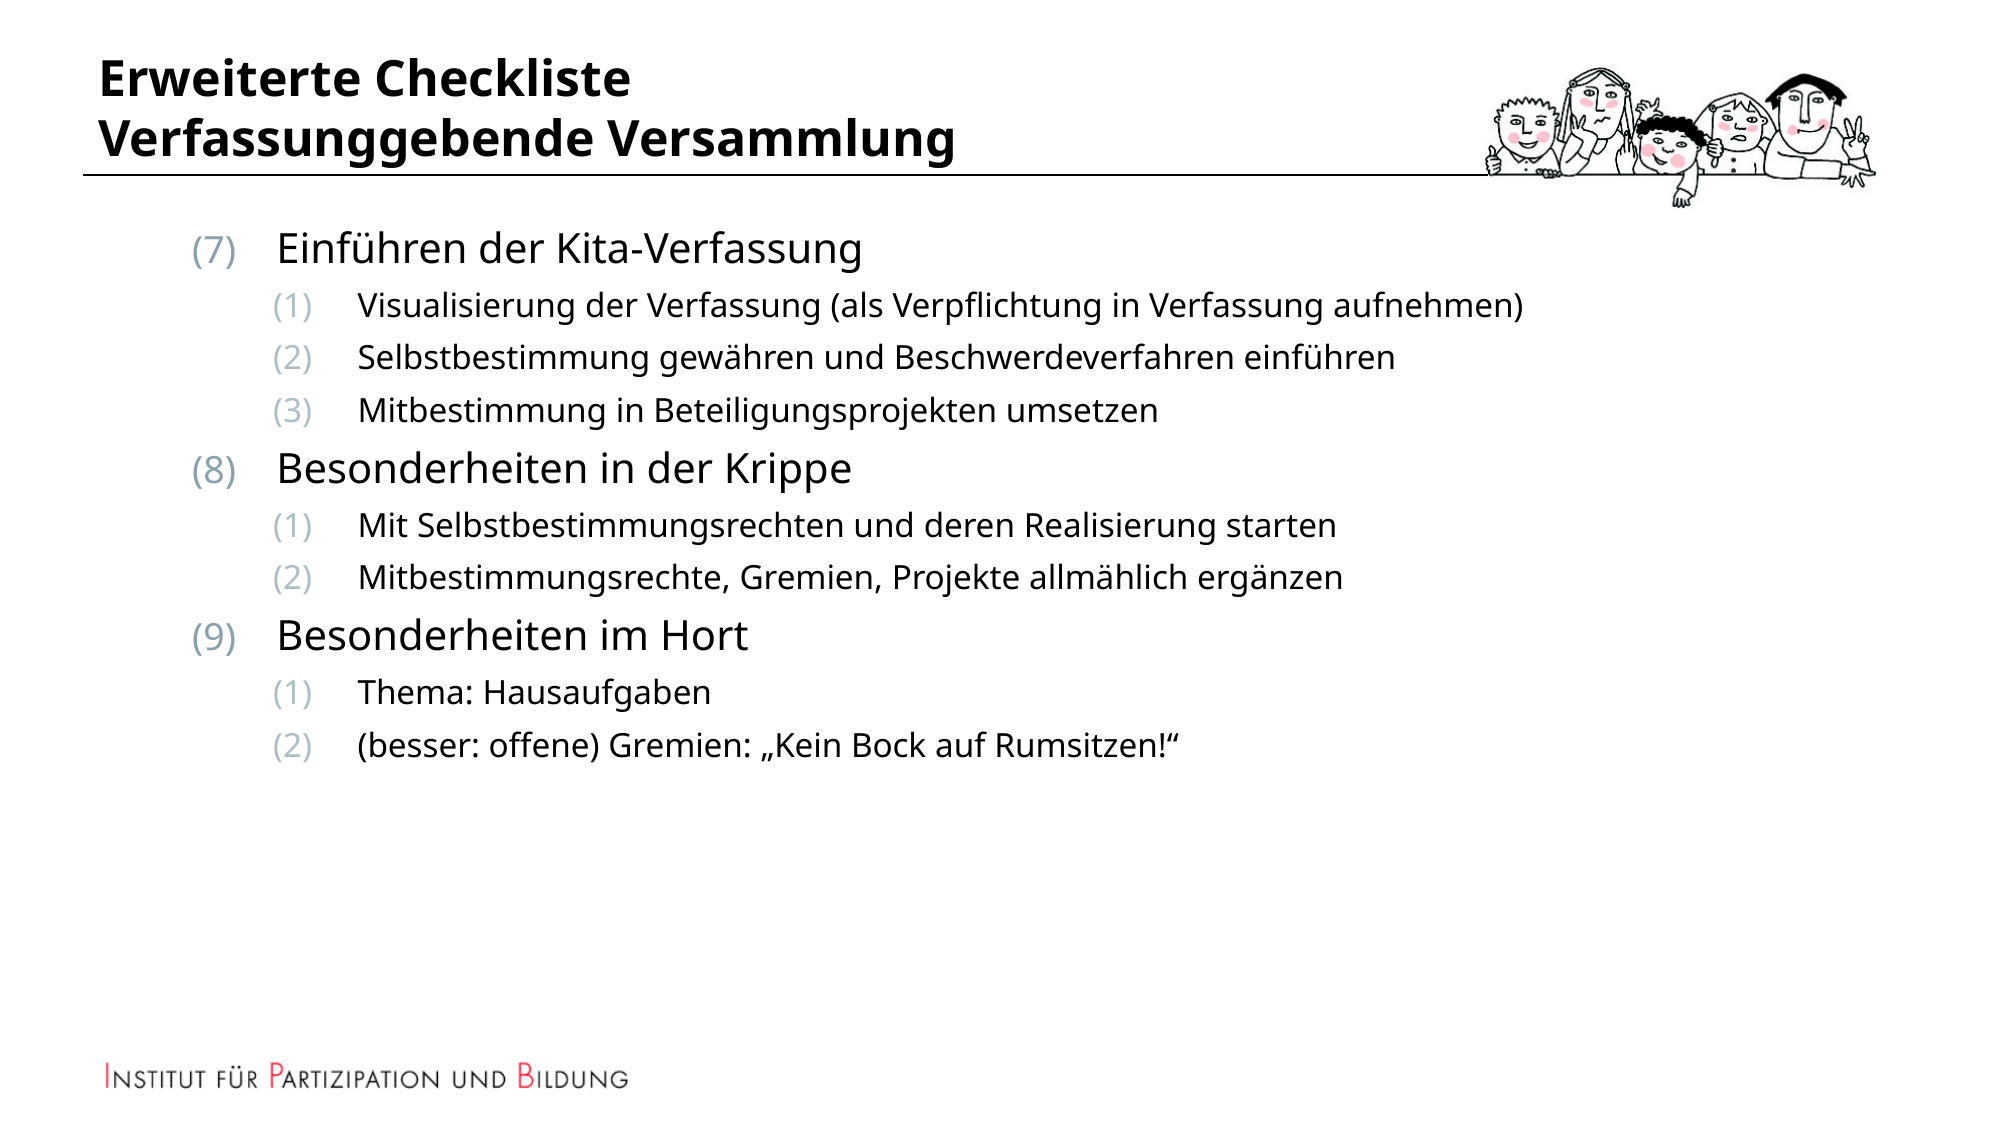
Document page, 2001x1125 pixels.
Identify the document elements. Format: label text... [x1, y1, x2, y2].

title Erweiterte Checkliste Verfassunggebende Versammlung [83, 37, 1332, 176]
picture [103, 1059, 628, 1096]
picture [1483, 57, 1878, 209]
list Einführen der Kita-Verfassung Visualisierung der Verfassung (als Verpflichtung in Verfassung aufnehmen) Selbstbestimmung gewähren und Beschwerdeverfahren einführen Mitbestimmung in Beteiligungsprojekten umsetzen Besonderheiten in der Krippe Mit Selbstbestimmungsrechten und deren Realisierung starten Mitbestimmungsrechte, Gremien, Projekte allmählich ergänzen Besonderheiten im Hort Thema: Hausaufgaben (besser: offene) Gremien: „Kein Bock auf Rumsitzen!“ [176, 213, 1830, 1038]
